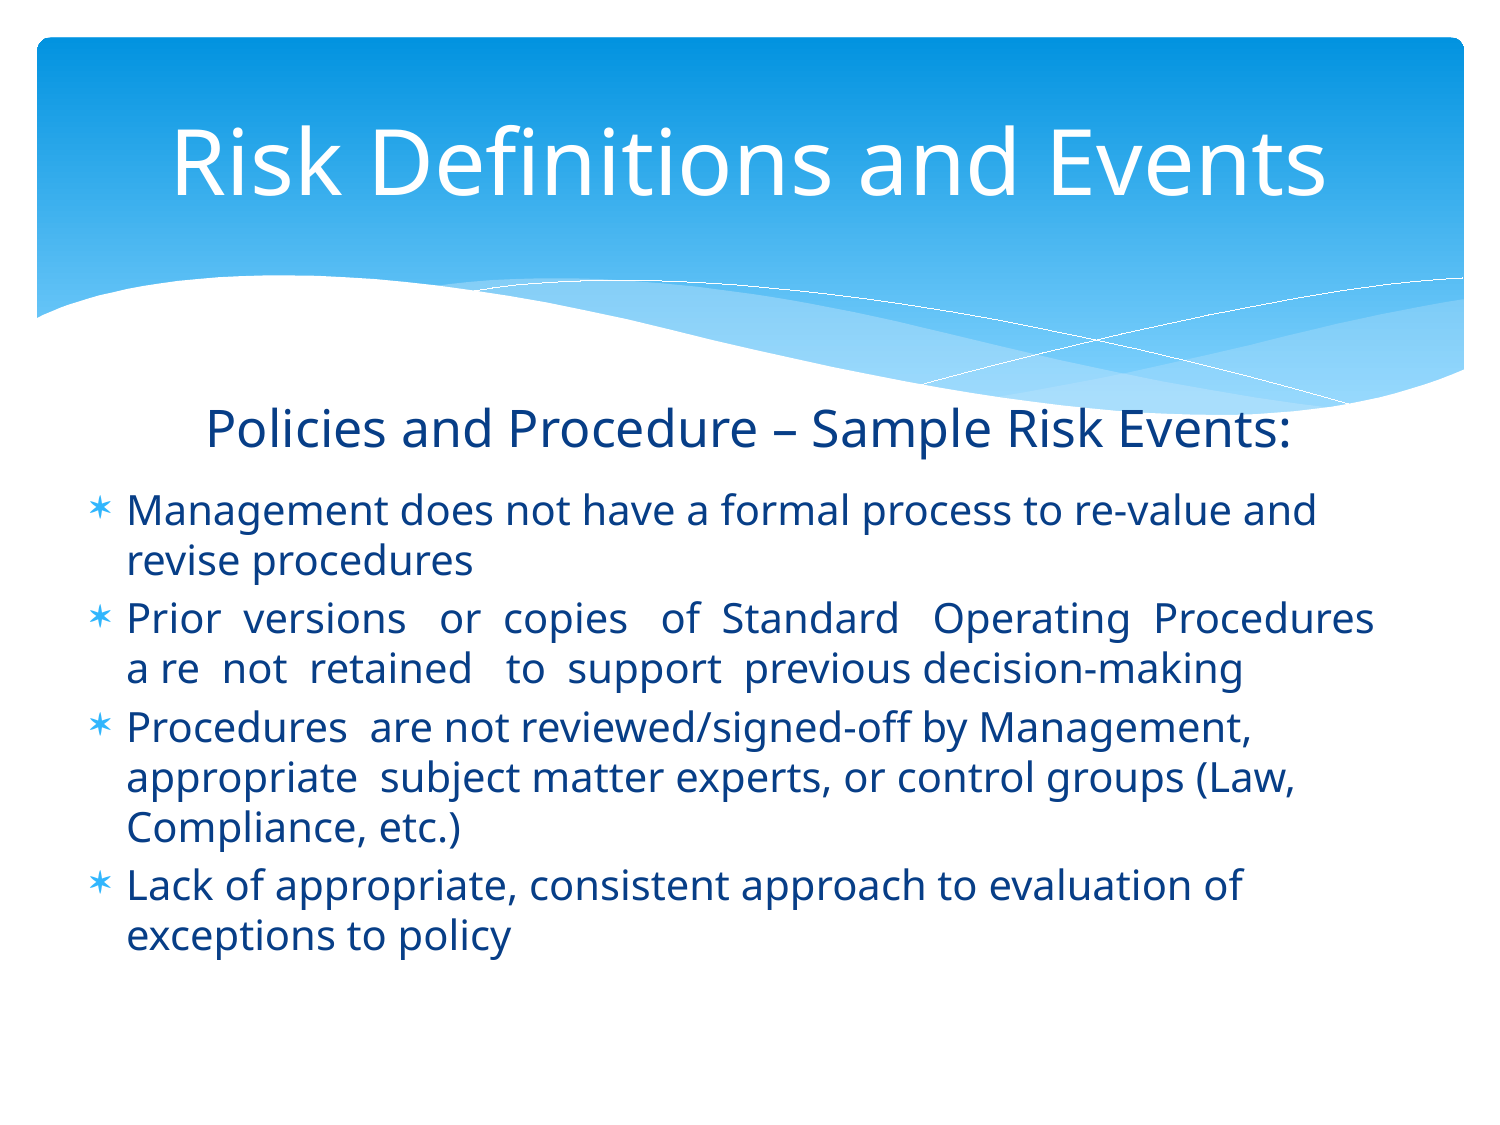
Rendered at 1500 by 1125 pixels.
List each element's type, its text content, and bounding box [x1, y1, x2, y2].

list Policies and Procedure – Sample Risk Events: Management does not have a formal process to re-value and revise procedures Prior versions or copies of Standard Operating Procedures a re not retained to support previous decision-making Procedures are not reviewed/signed-off by Management, appropriate subject matter experts, or control groups (Law, Compliance, etc.) Lack of appropriate, consistent approach to evaluation of exceptions to policy [75, 387, 1425, 1038]
title Risk Definitions and Events [75, 55, 1425, 261]
